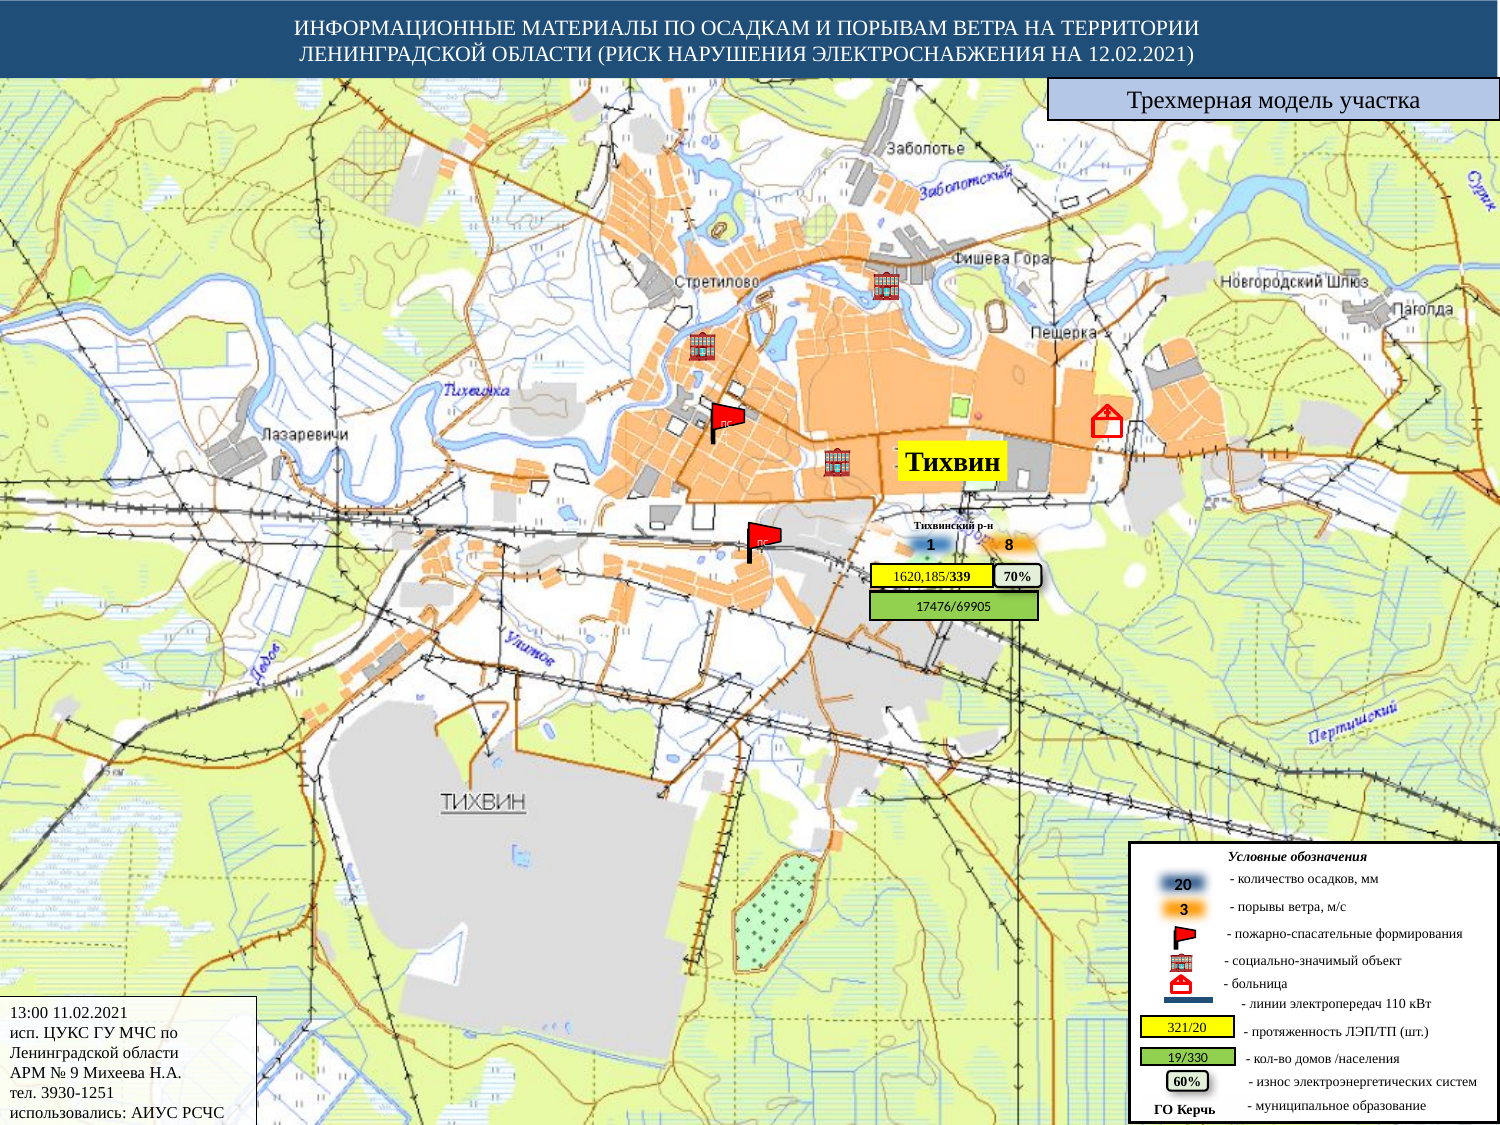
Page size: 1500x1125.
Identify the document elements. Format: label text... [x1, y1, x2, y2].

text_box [1171, 924, 1197, 950]
text_box ИНФОРМАЦИОННЫЕ МАТЕРИАЛЫ ПО ОСАДКАМ И ПОРЫВАМ ВЕТРА НА ТЕРРИТОРИИ ЛЕНИНГРАДСКОЙ ОБЛАСТИ (РИСК НАРУШЕНИЯ ЭЛЕКТРОСНАБЖЕНИЯ НА 12.02.2021) [0, 0, 1498, 78]
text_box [0, 78, 1500, 1125]
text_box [1171, 975, 1191, 993]
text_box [836, 511, 1072, 587]
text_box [1169, 953, 1193, 972]
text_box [1129, 839, 1500, 1125]
